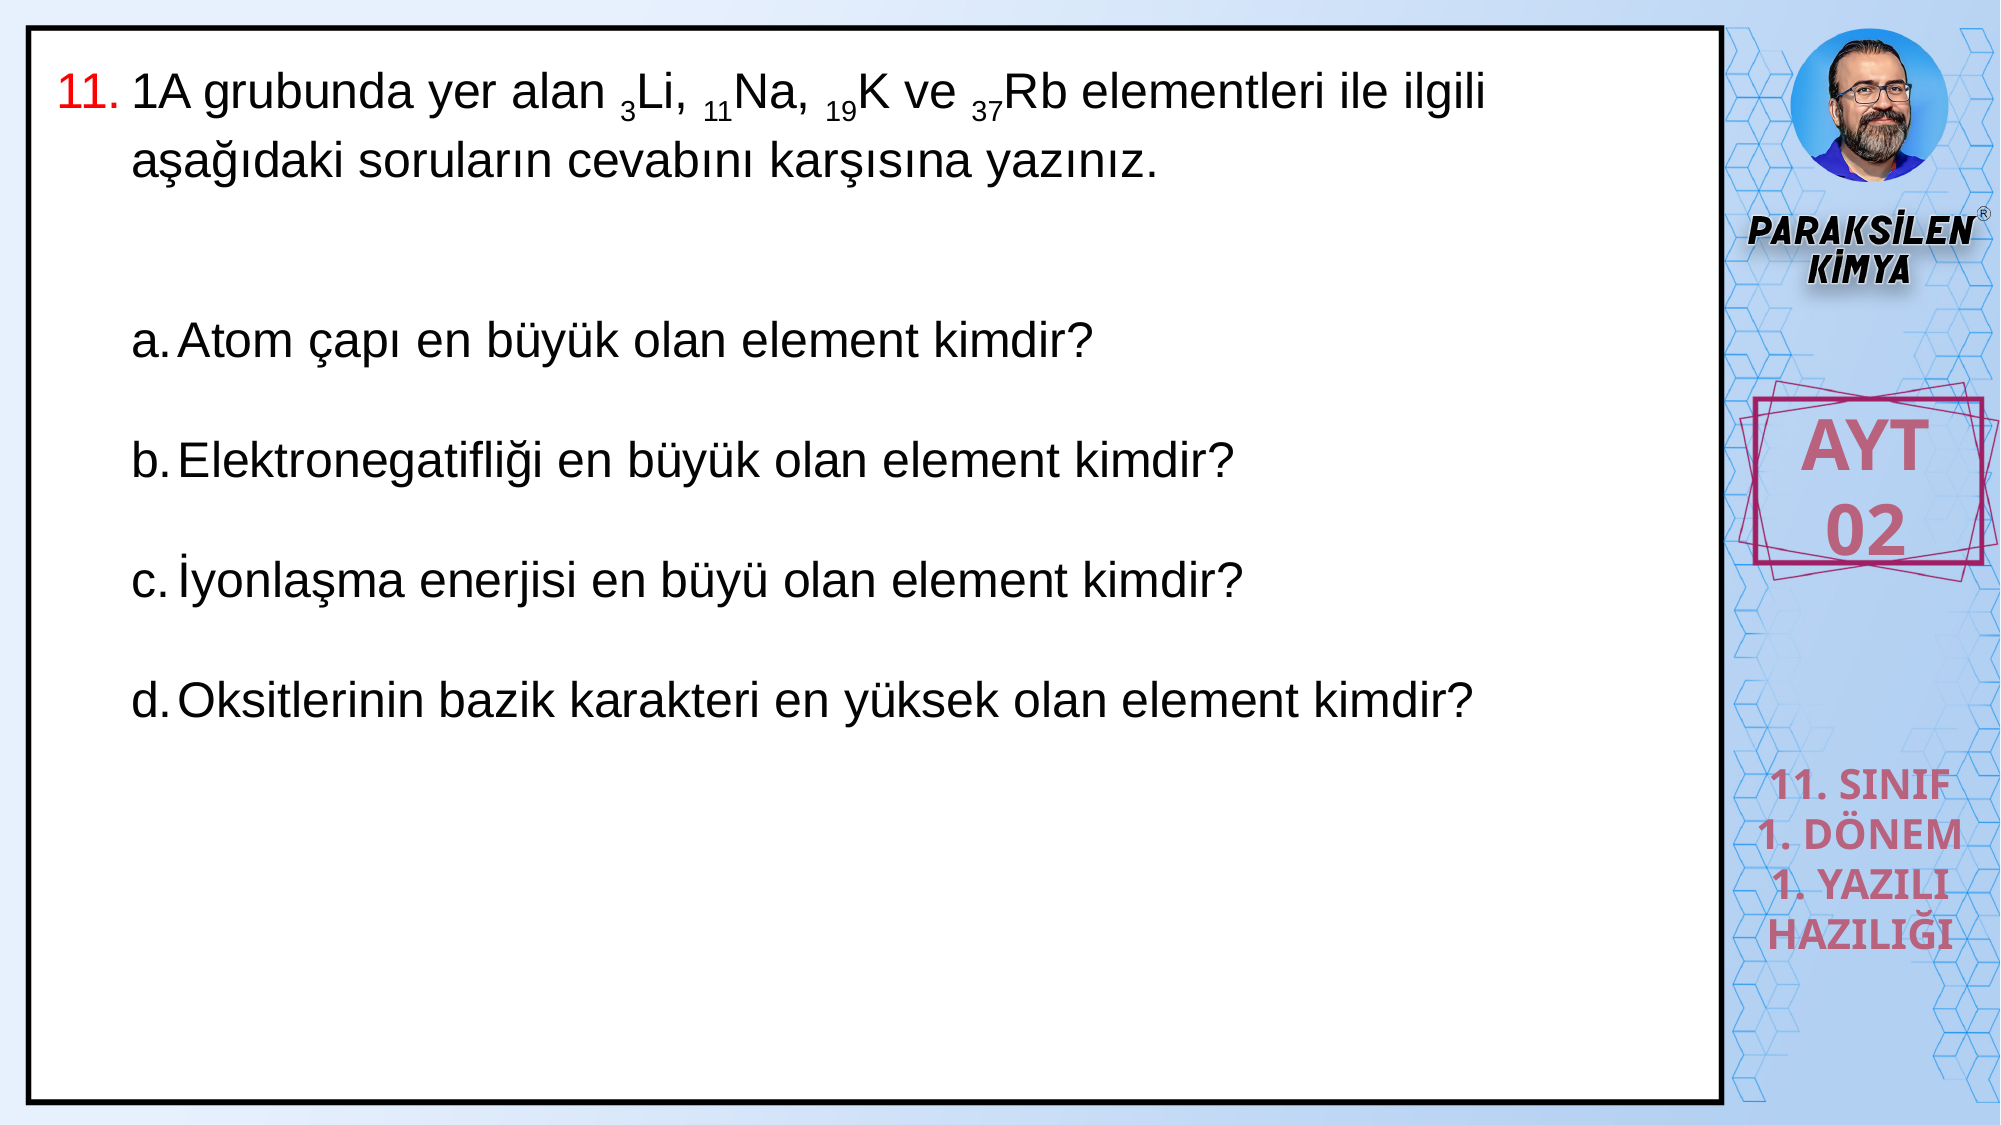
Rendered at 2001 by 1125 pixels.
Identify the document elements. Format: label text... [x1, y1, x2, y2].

text_box 11. SINIF 1. DÖNEM 1. YAZILI HAZILIĞI [1719, 750, 2000, 1016]
text_box 1A grubunda yer alan 3Li, 11Na, 19K ve 37Rb elementleri ile ilgili aşağıdaki soruların cevabını karşısına yazınız. Atom çapı en büyük olan element kimdir? Elektronegatifliği en büyük olan element kimdir? İyonlaşma enerjisi en büyü olan element kimdir? Oksitlerinin bazik karakteri en yüksek olan element kimdir? [41, 51, 1696, 735]
picture [0, 0, 2001, 1125]
text_box AYT 02 [1755, 392, 1977, 577]
